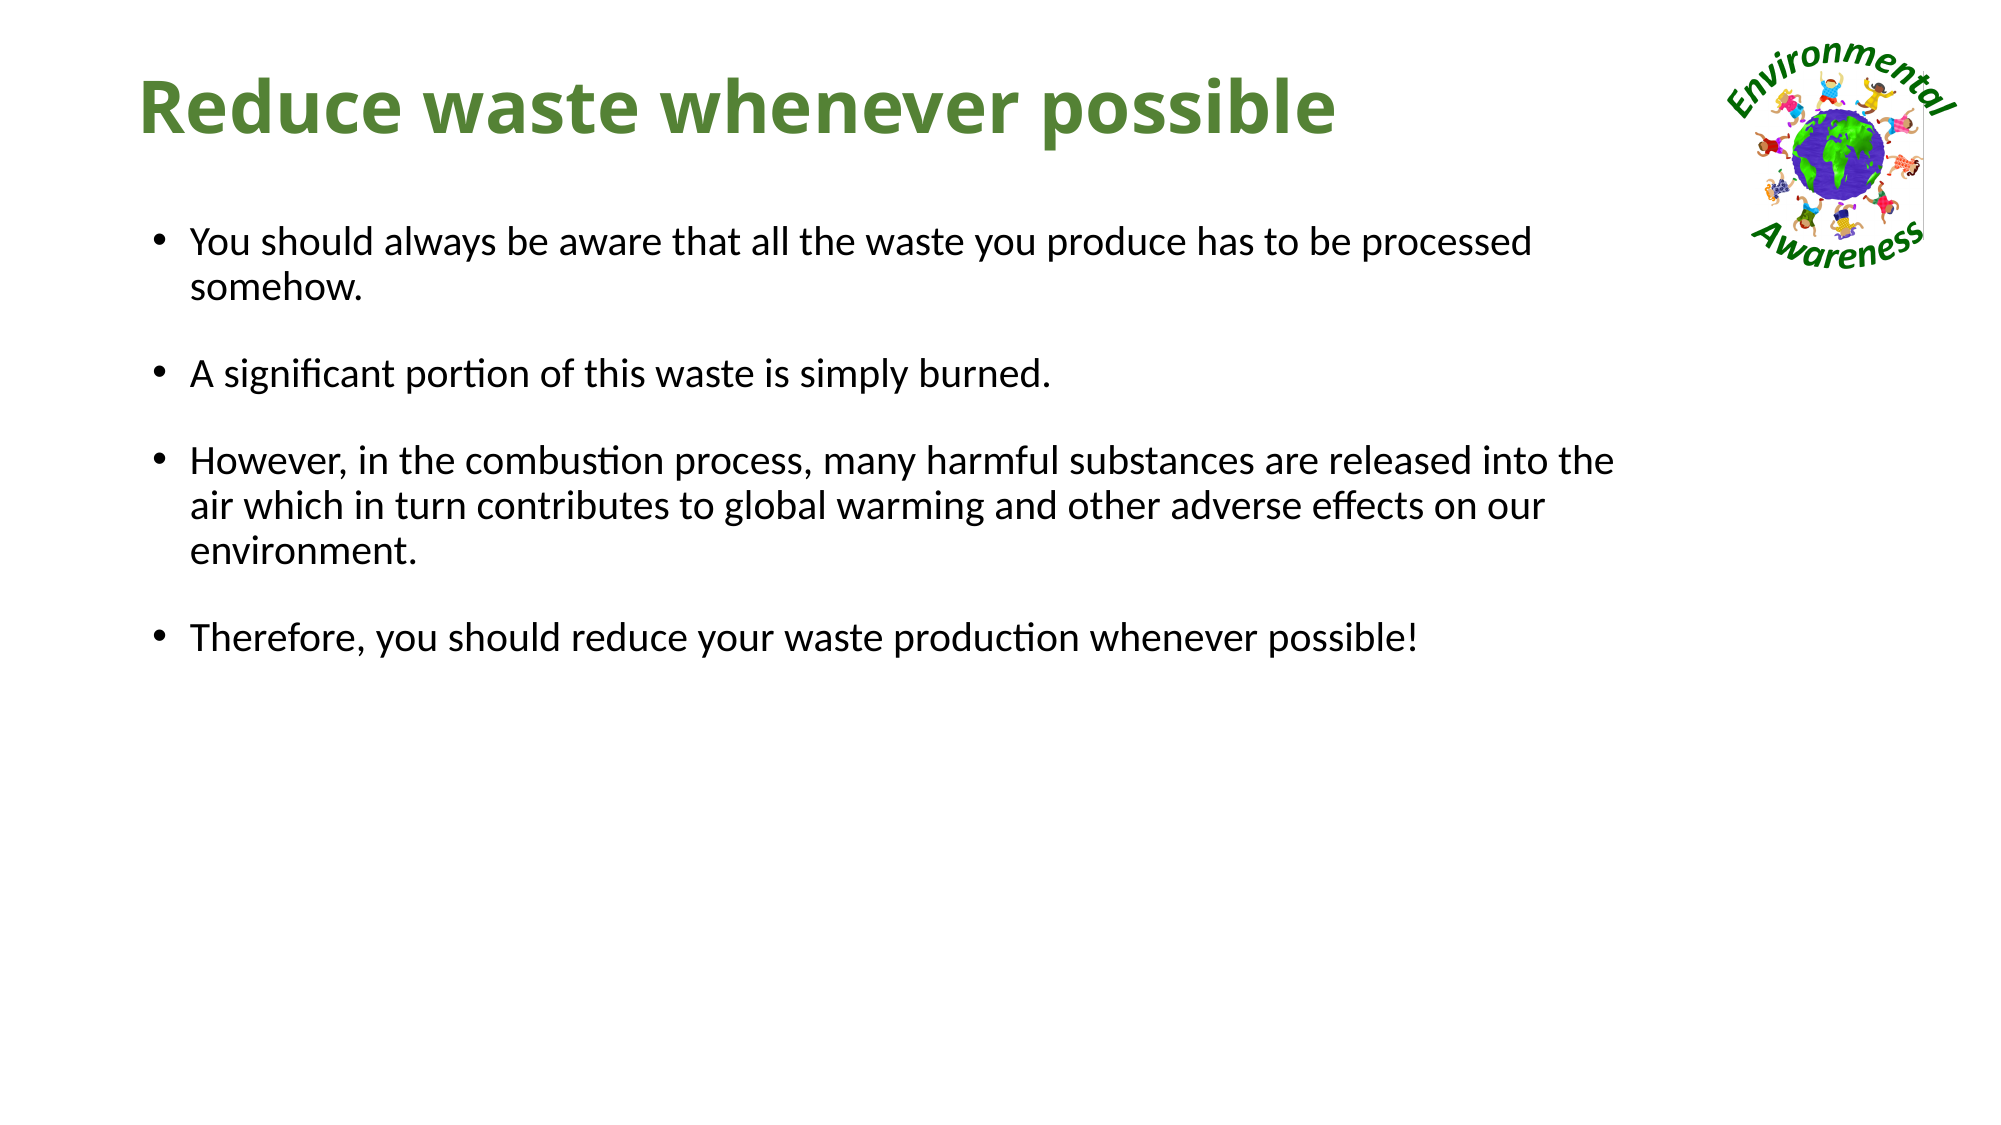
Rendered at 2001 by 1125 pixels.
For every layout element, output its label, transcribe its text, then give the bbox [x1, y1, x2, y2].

title Reduce waste whenever possible [122, 59, 1650, 160]
list You should always be aware that all the waste you produce has to be processed somehow. A significant portion of this waste is simply burned. However, in the combustion process, many harmful substances are released into the air which in turn contributes to global warming and other adverse effects on our environment. Therefore, you should reduce your waste production whenever possible! [137, 212, 1650, 1021]
picture [1716, 35, 1962, 278]
